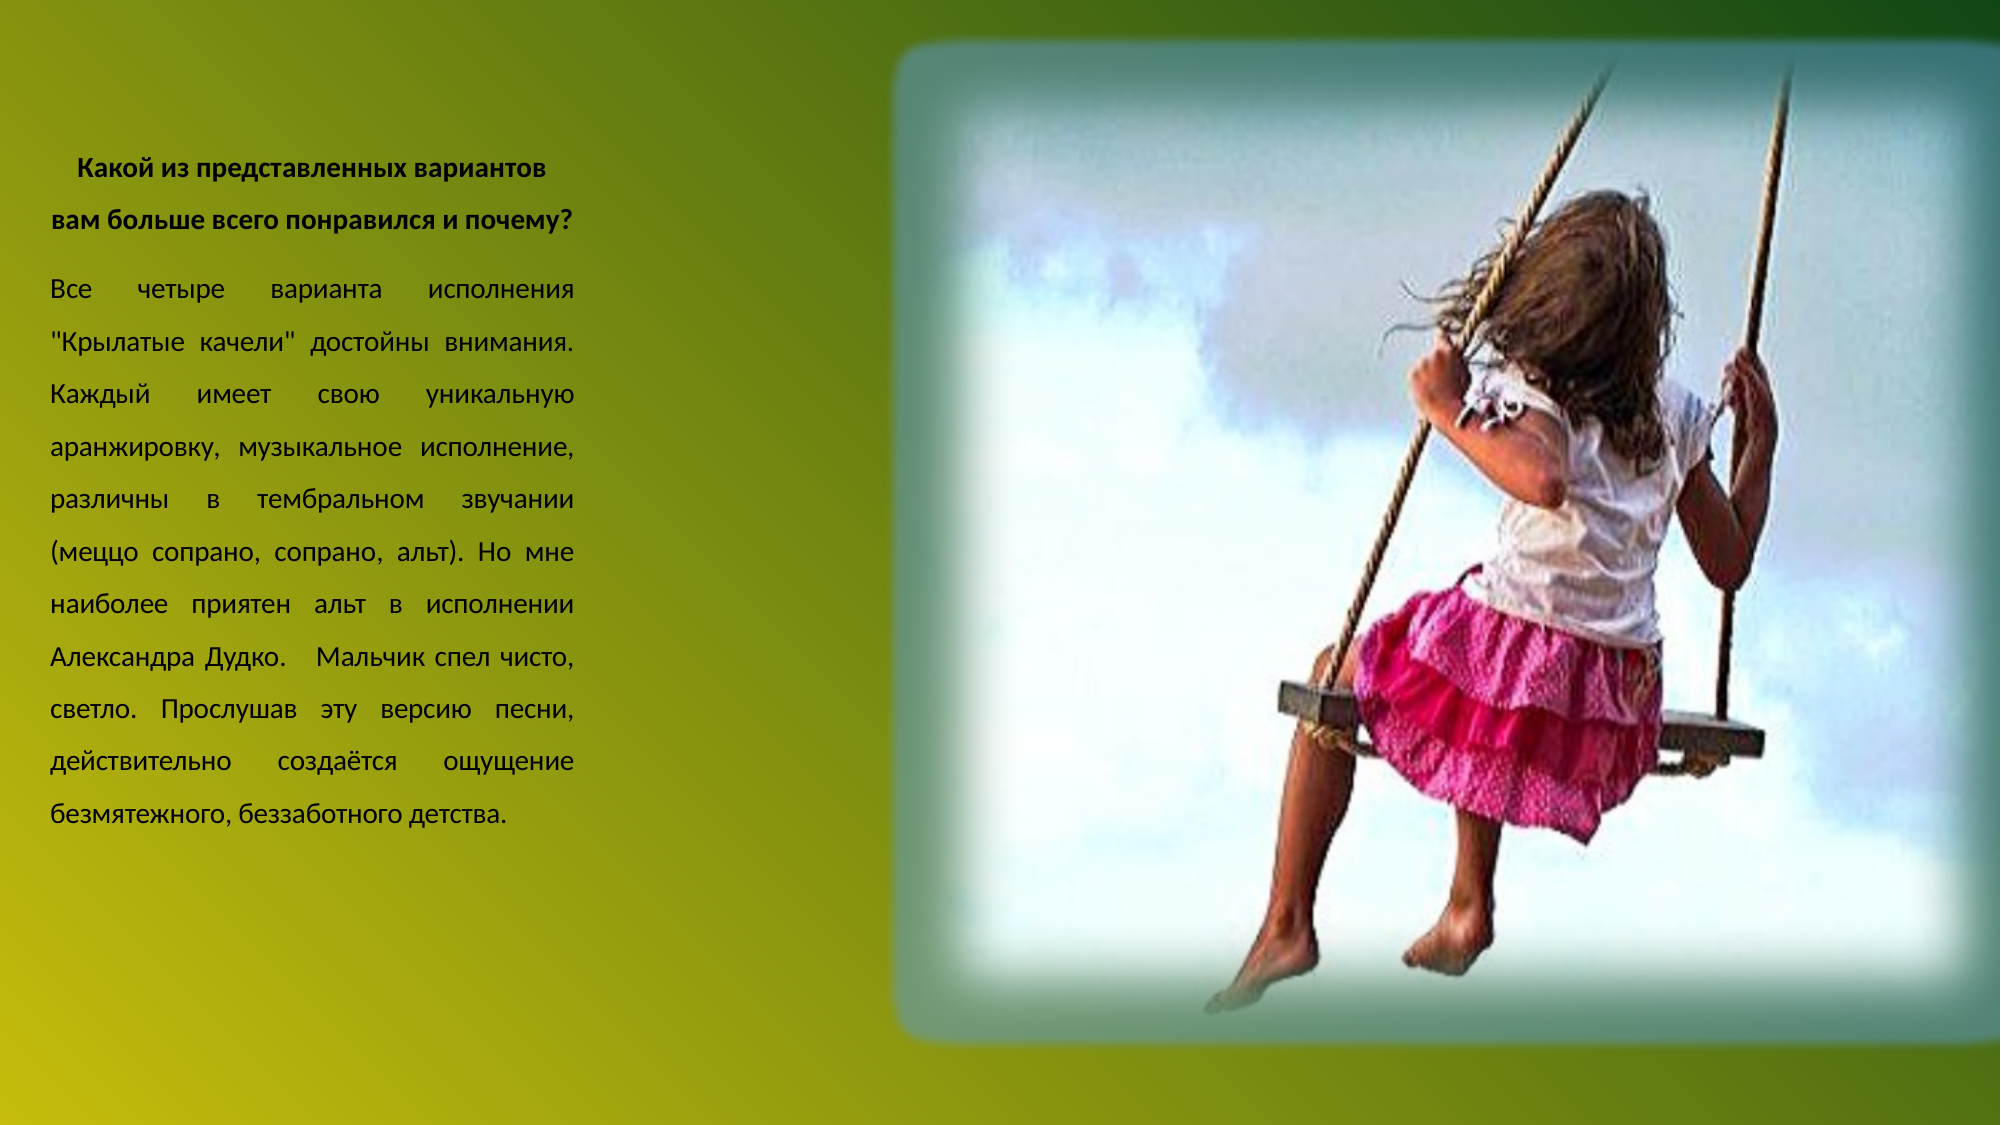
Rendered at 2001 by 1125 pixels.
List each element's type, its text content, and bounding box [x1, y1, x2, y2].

text_box Какой из представленных вариантов вам больше всего понравился и почему? Все четыре варианта исполнения "Крылатые качели" достойны внимания. Каждый имеет свою уникальную аранжировку, музыкальное исполнение, различны в тембральном звучании (меццо сопрано, сопрано, альт). Но мне наиболее приятен альт в исполнении Александра Дудко. Мальчик спел чисто, светло. Прослушав эту версию песни, действительно создаётся ощущение безмятежного, беззаботного детства. [35, 2, 590, 906]
picture [902, 49, 2000, 1037]
